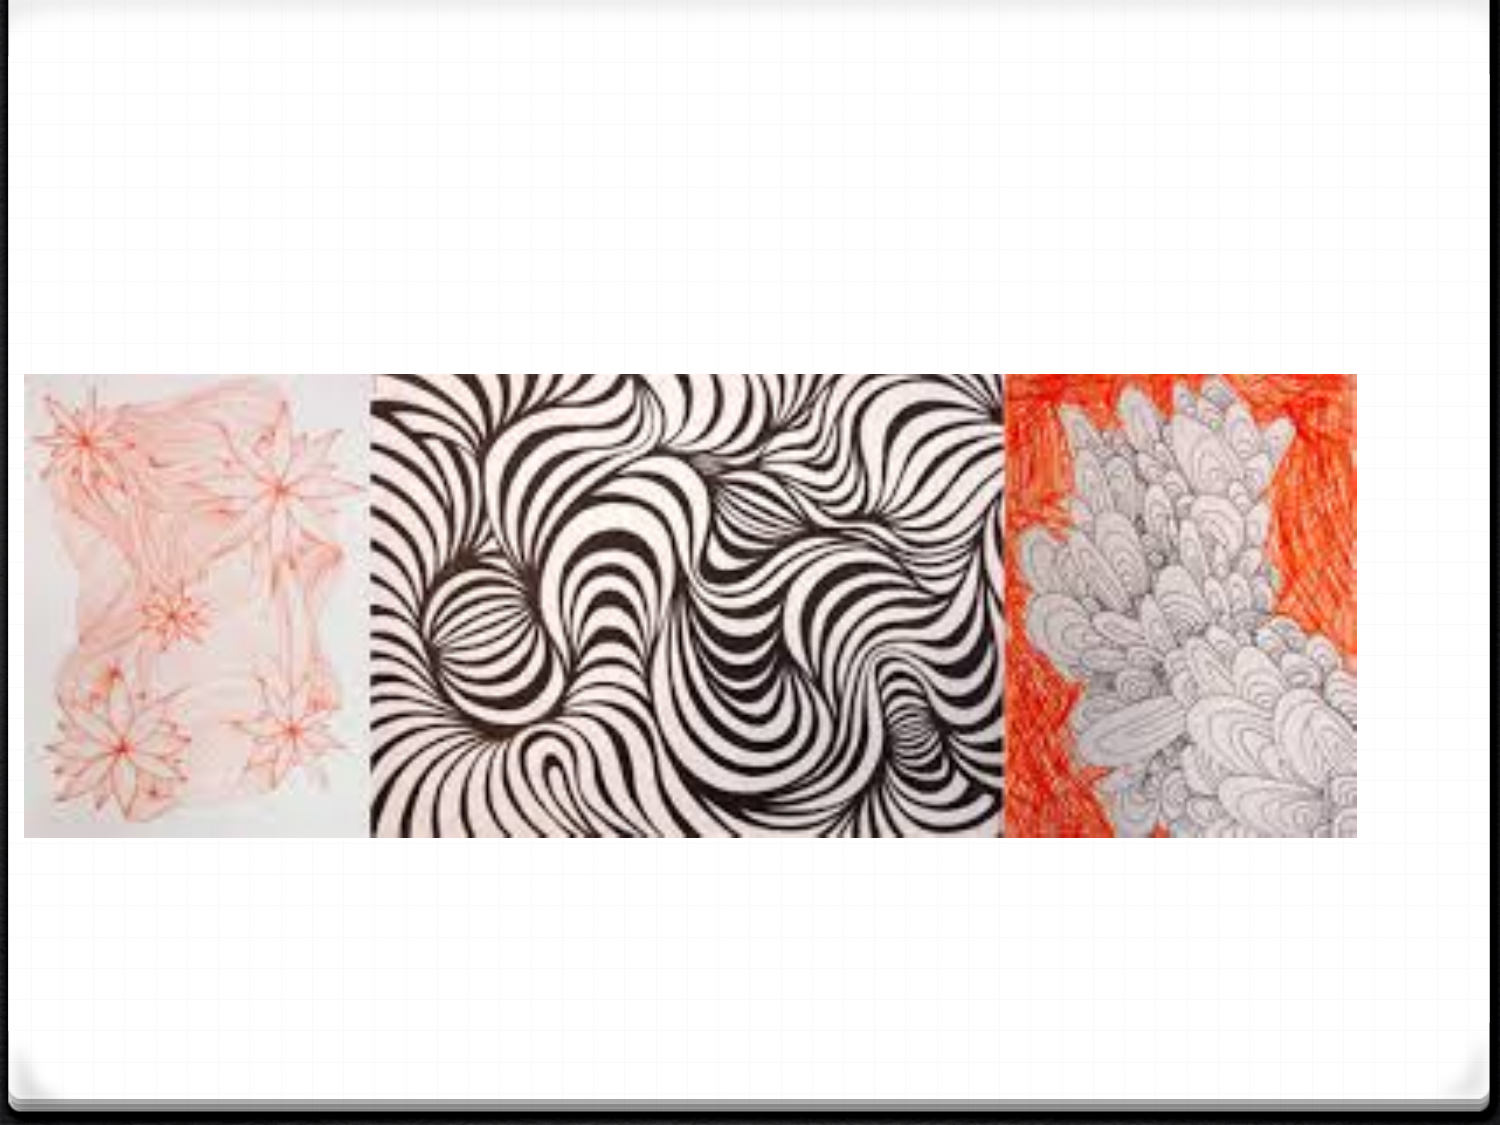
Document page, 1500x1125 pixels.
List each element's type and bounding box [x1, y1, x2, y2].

picture [0, 0, 1500, 1125]
list [24, 374, 1357, 838]
